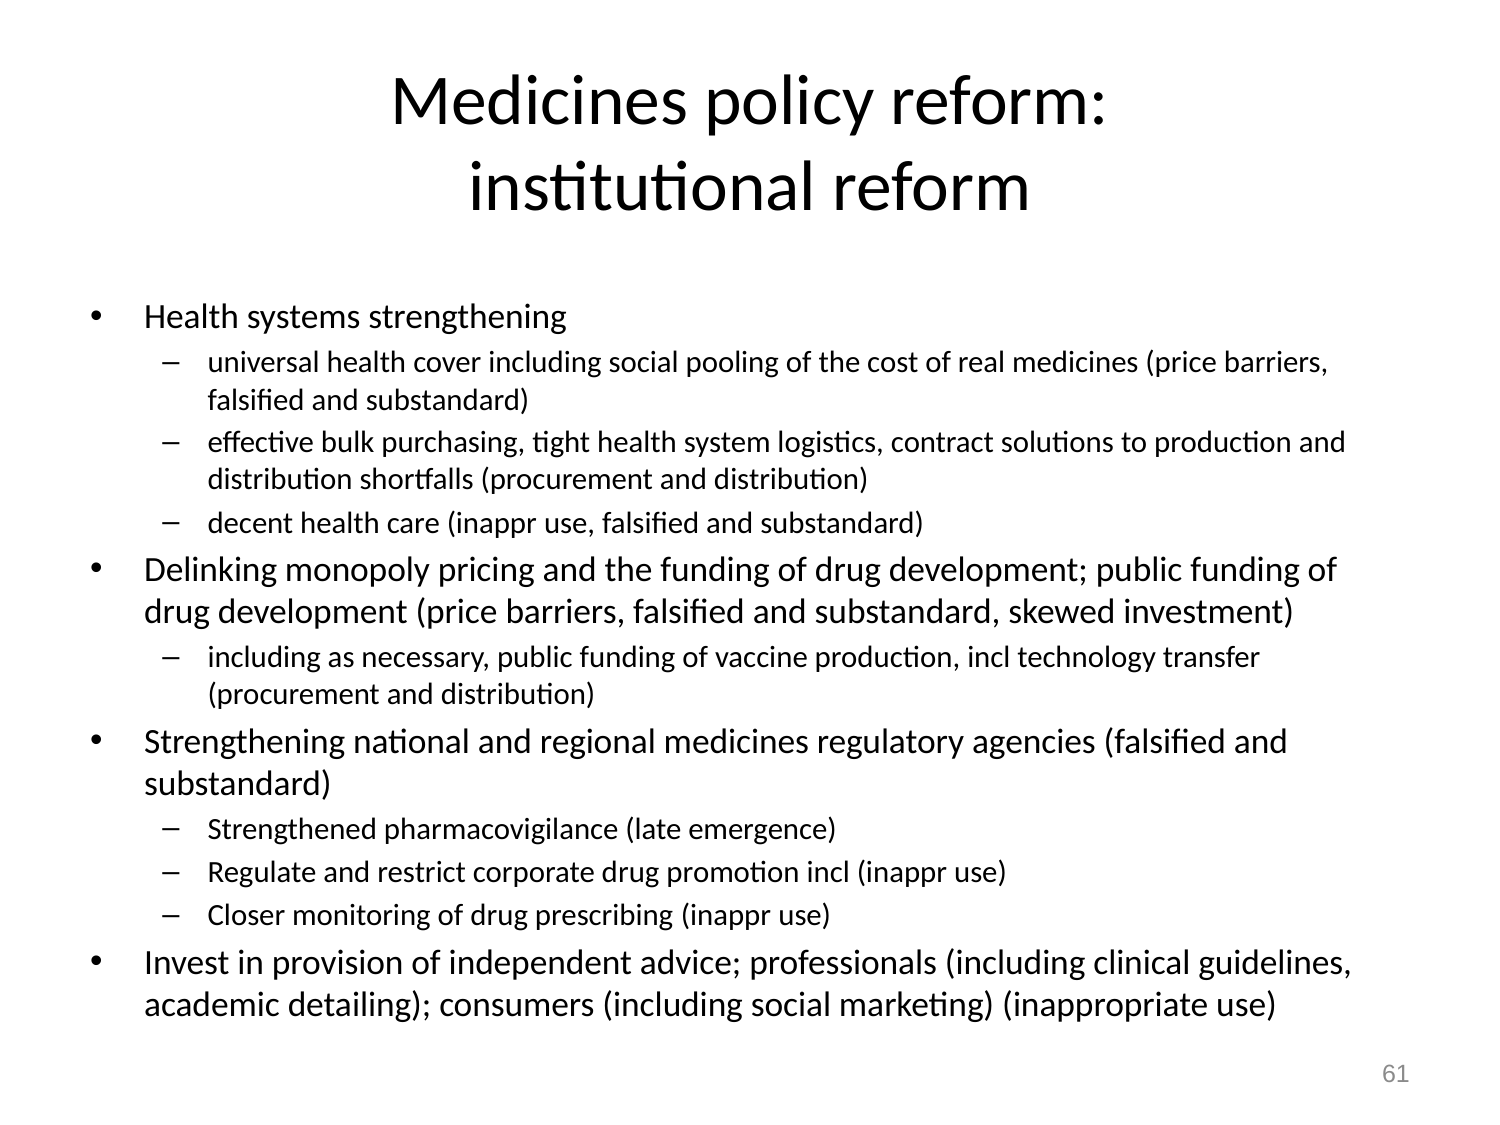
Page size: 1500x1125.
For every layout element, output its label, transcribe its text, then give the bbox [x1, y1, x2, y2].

list Health systems strengthening universal health cover including social pooling of the cost of real medicines (price barriers, falsified and substandard) effective bulk purchasing, tight health system logistics, contract solutions to production and distribution shortfalls (procurement and distribution) decent health care (inappr use, falsified and substandard) Delinking monopoly pricing and the funding of drug development; public funding of drug development (price barriers, falsified and substandard, skewed investment) including as necessary, public funding of vaccine production, incl technology transfer (procurement and distribution) Strengthening national and regional medicines regulatory agencies (falsified and substandard) Strengthened pharmacovigilance (late emergence) Regulate and restrict corporate drug promotion incl (inappr use) Closer monitoring of drug prescribing (inappr use) Invest in provision of independent advice; professionals (including clinical guidelines, academic detailing); consumers (including social marketing) (inappropriate use) [75, 286, 1425, 1043]
slide_number 61 [1074, 1042, 1425, 1103]
title Medicines policy reform: institutional reform [75, 45, 1425, 233]
